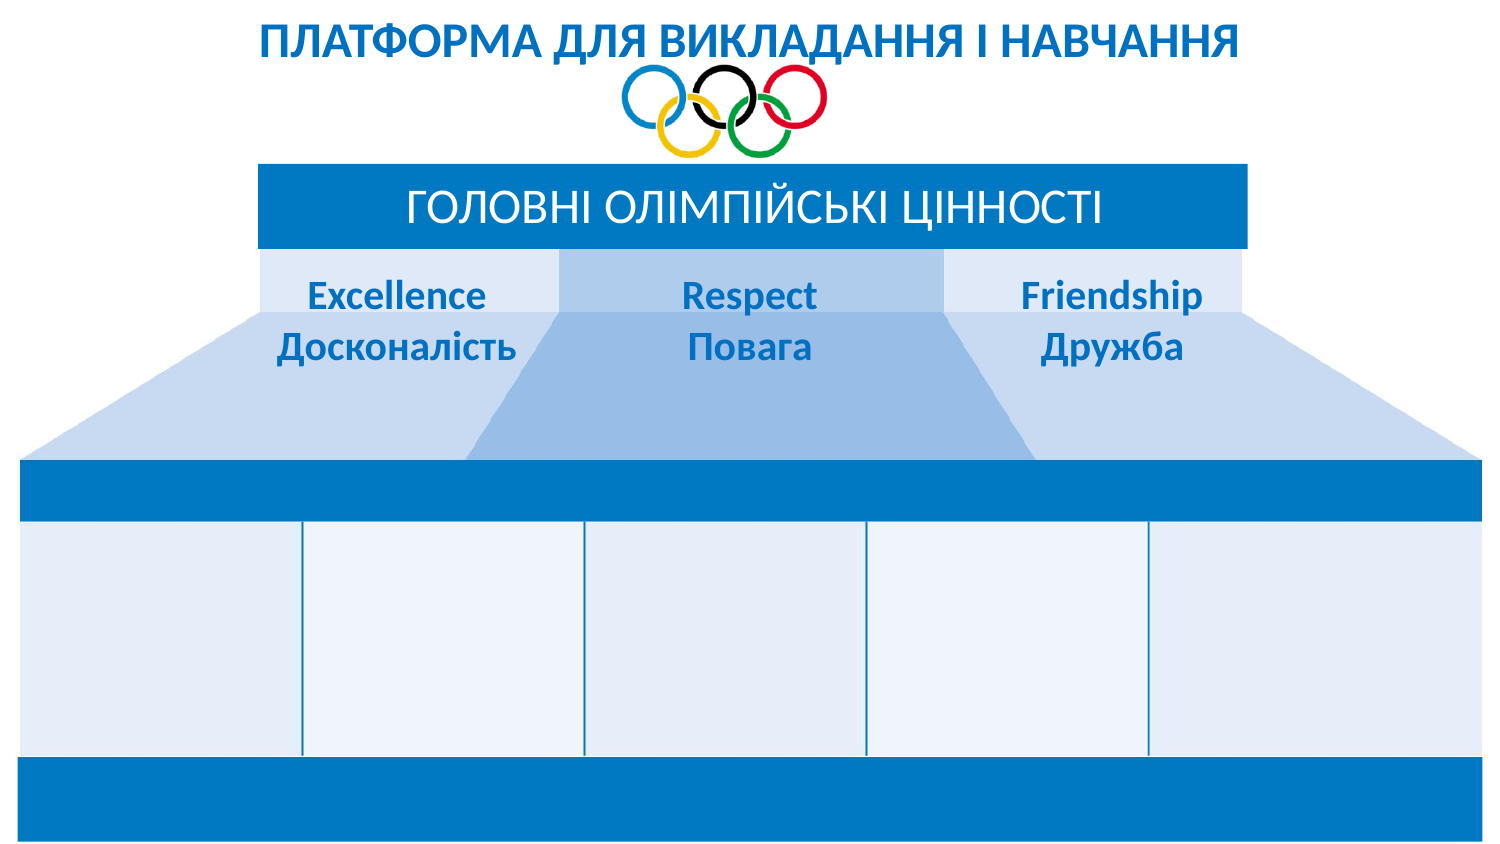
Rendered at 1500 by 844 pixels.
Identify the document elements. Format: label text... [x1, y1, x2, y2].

text_box Платформа для викладання і навчання [0, 0, 1500, 76]
text_box [17, 765, 1483, 842]
picture [615, 58, 833, 165]
text_box [836, 163, 1248, 239]
text_box ГОЛОВНІ ОЛІМПІЙСЬКІ ЦІННОСТІ [312, 166, 1199, 239]
picture [17, 240, 1483, 757]
text_box [258, 163, 610, 239]
